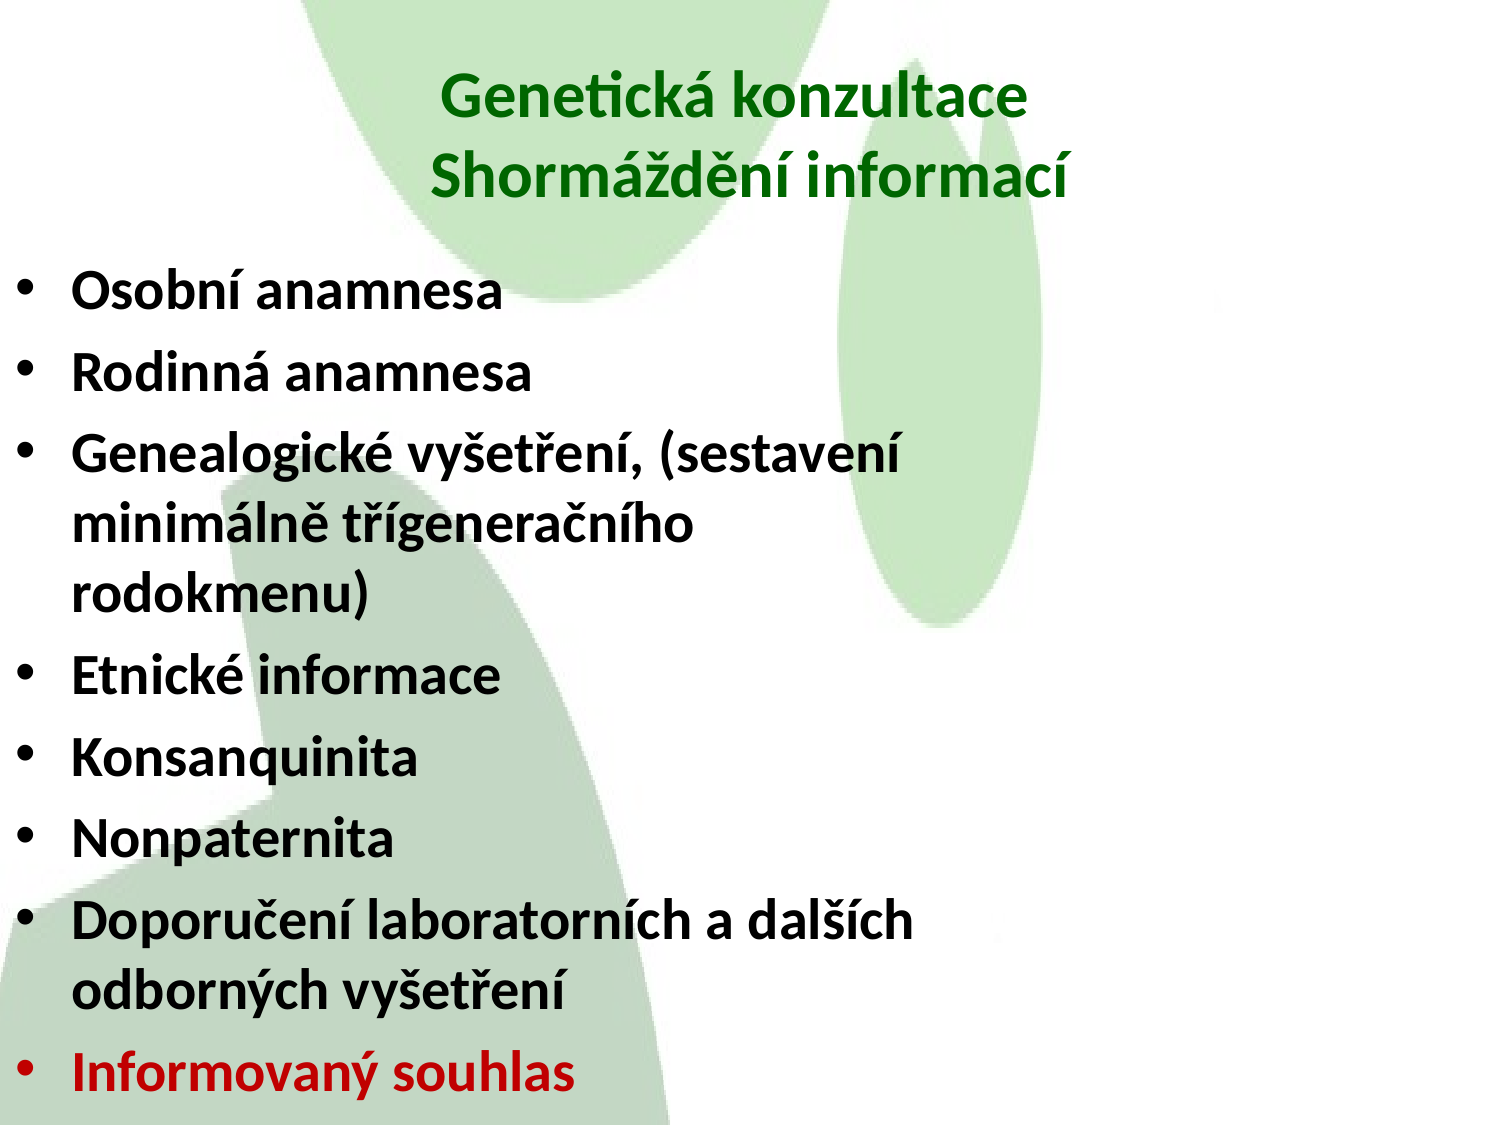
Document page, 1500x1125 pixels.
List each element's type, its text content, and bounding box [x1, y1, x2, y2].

title Genetická konzultace Shormáždění informací [112, 42, 1388, 221]
list Osobní anamnesa Rodinná anamnesa Genealogické vyšetření, (sestavení minimálně třígeneračního rodokmenu) Etnické informace Konsanquinita Nonpaternita Doporučení laboratorních a dalších odborných vyšetření Informovaný souhlas [0, 243, 951, 1125]
